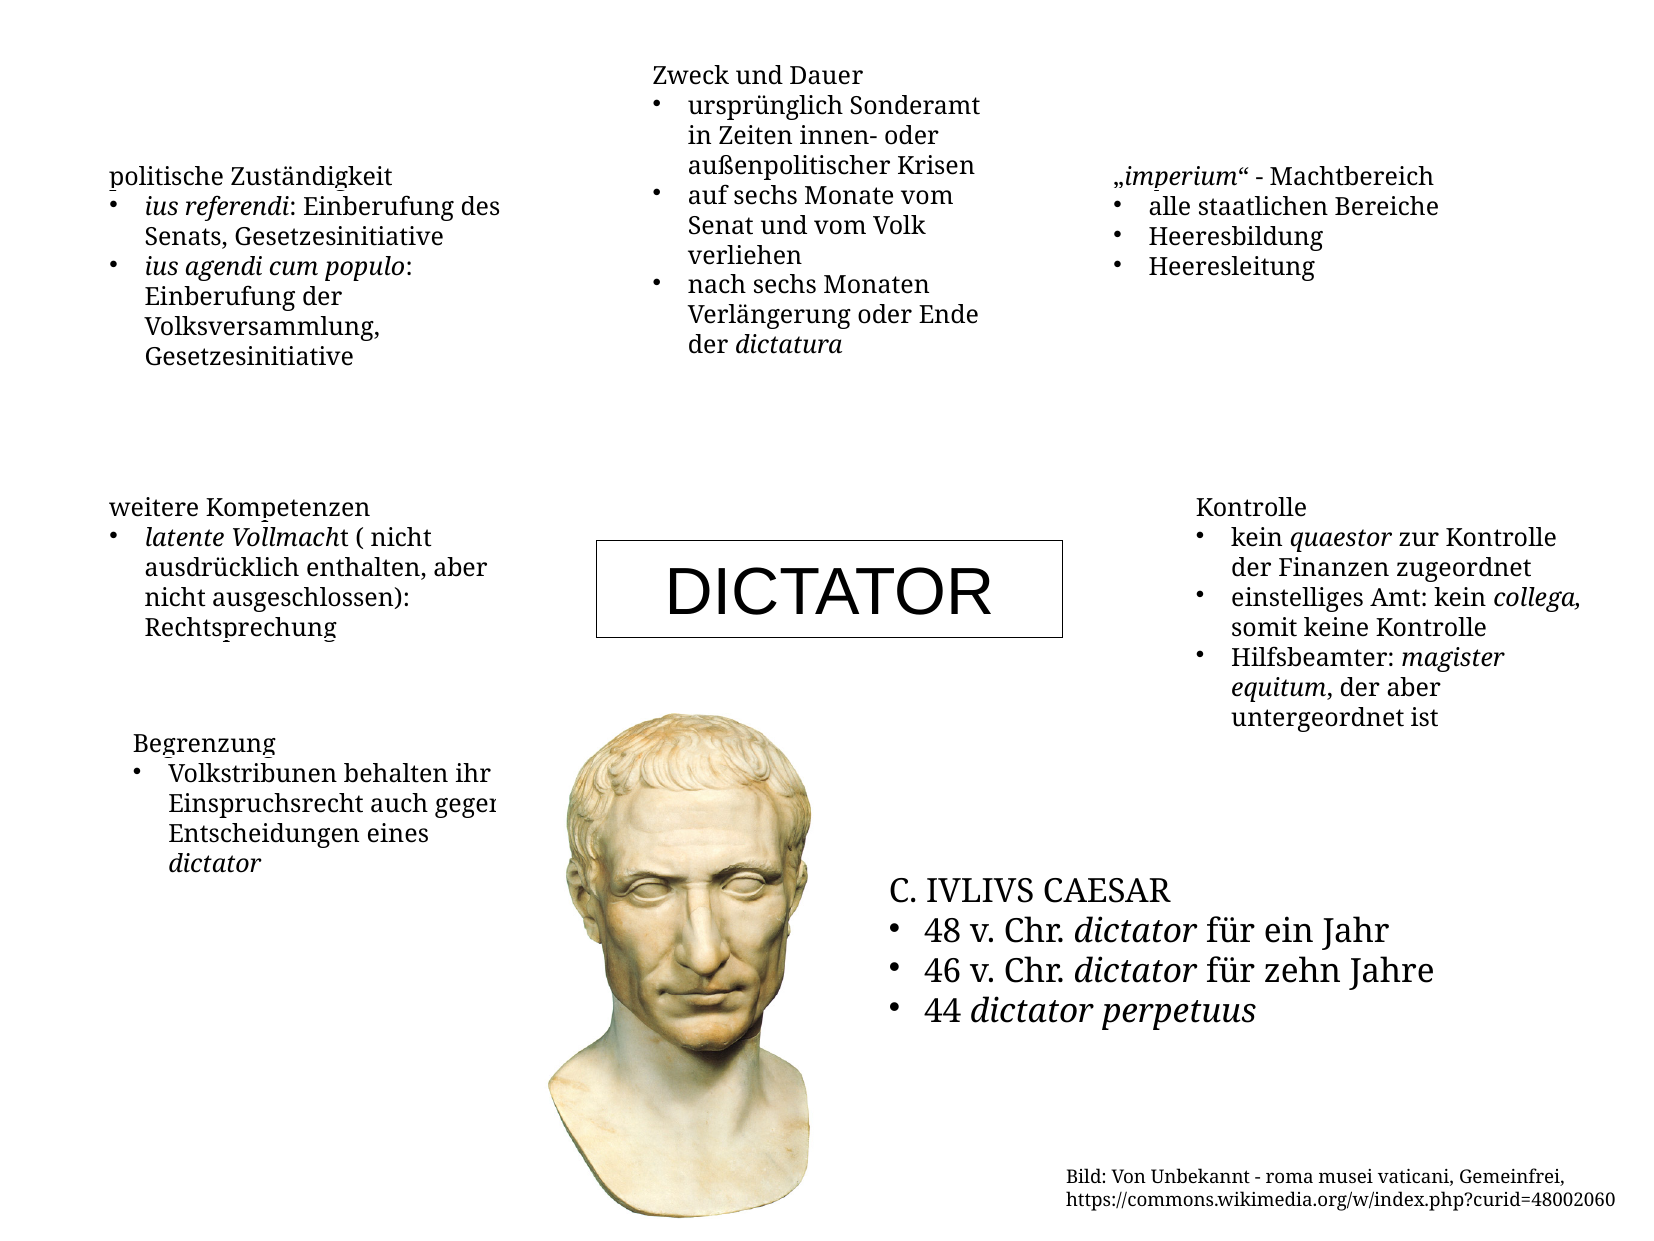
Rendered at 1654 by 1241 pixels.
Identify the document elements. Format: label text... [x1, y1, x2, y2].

picture [495, 708, 879, 1220]
text_box Zweck und Dauer ursprünglich Sonderamt in Zeiten innen- oder außenpolitischer Krisen auf sechs Monate vom Senat und vom Volk verliehen nach sechs Monaten Verlängerung oder Ende der dictatura [637, 52, 1016, 403]
text_box „imperium“ - Machtbereich alle staatlichen Bereiche Heeresbildung Heeresleitung [1098, 153, 1607, 343]
text_box Begrenzung Volkstribunen behalten ihr Einspruchsrecht auch gegen Entscheidungen eines dictator [118, 720, 490, 836]
text_box Kontrolle kein quaestor zur Kontrolle der Finanzen zugeordnet einstelliges Amt: kein collega, somit keine Kontrolle Hilfsbeamter: magister equitum, der aber untergeordnet ist [1181, 484, 1607, 702]
text_box C. IVLIVS CAESAR 48 v. Chr. dictator für ein Jahr 46 v. Chr. dictator für zehn Jahre 44 dictator perpetuus [883, 862, 1477, 1111]
text_box DICTATOR [596, 540, 1063, 638]
text_box weitere Kompetenzen latente Vollmacht ( nicht ausdrücklich enthalten, aber nicht ausgeschlossen): Rechtsprechung [94, 484, 544, 650]
text_box Bild: Von Unbekannt - roma musei vaticani, Gemeinfrei, https://commons.wikimedia.org/w/index.php?curid=48002060 [1051, 1157, 1630, 1223]
text_box politische Zuständigkeit ius referendi: Einberufung des Senats, Gesetzesinitiative ius agendi cum populo: Einberufung der Volksversammlung, Gesetzesinitiative [94, 153, 567, 371]
